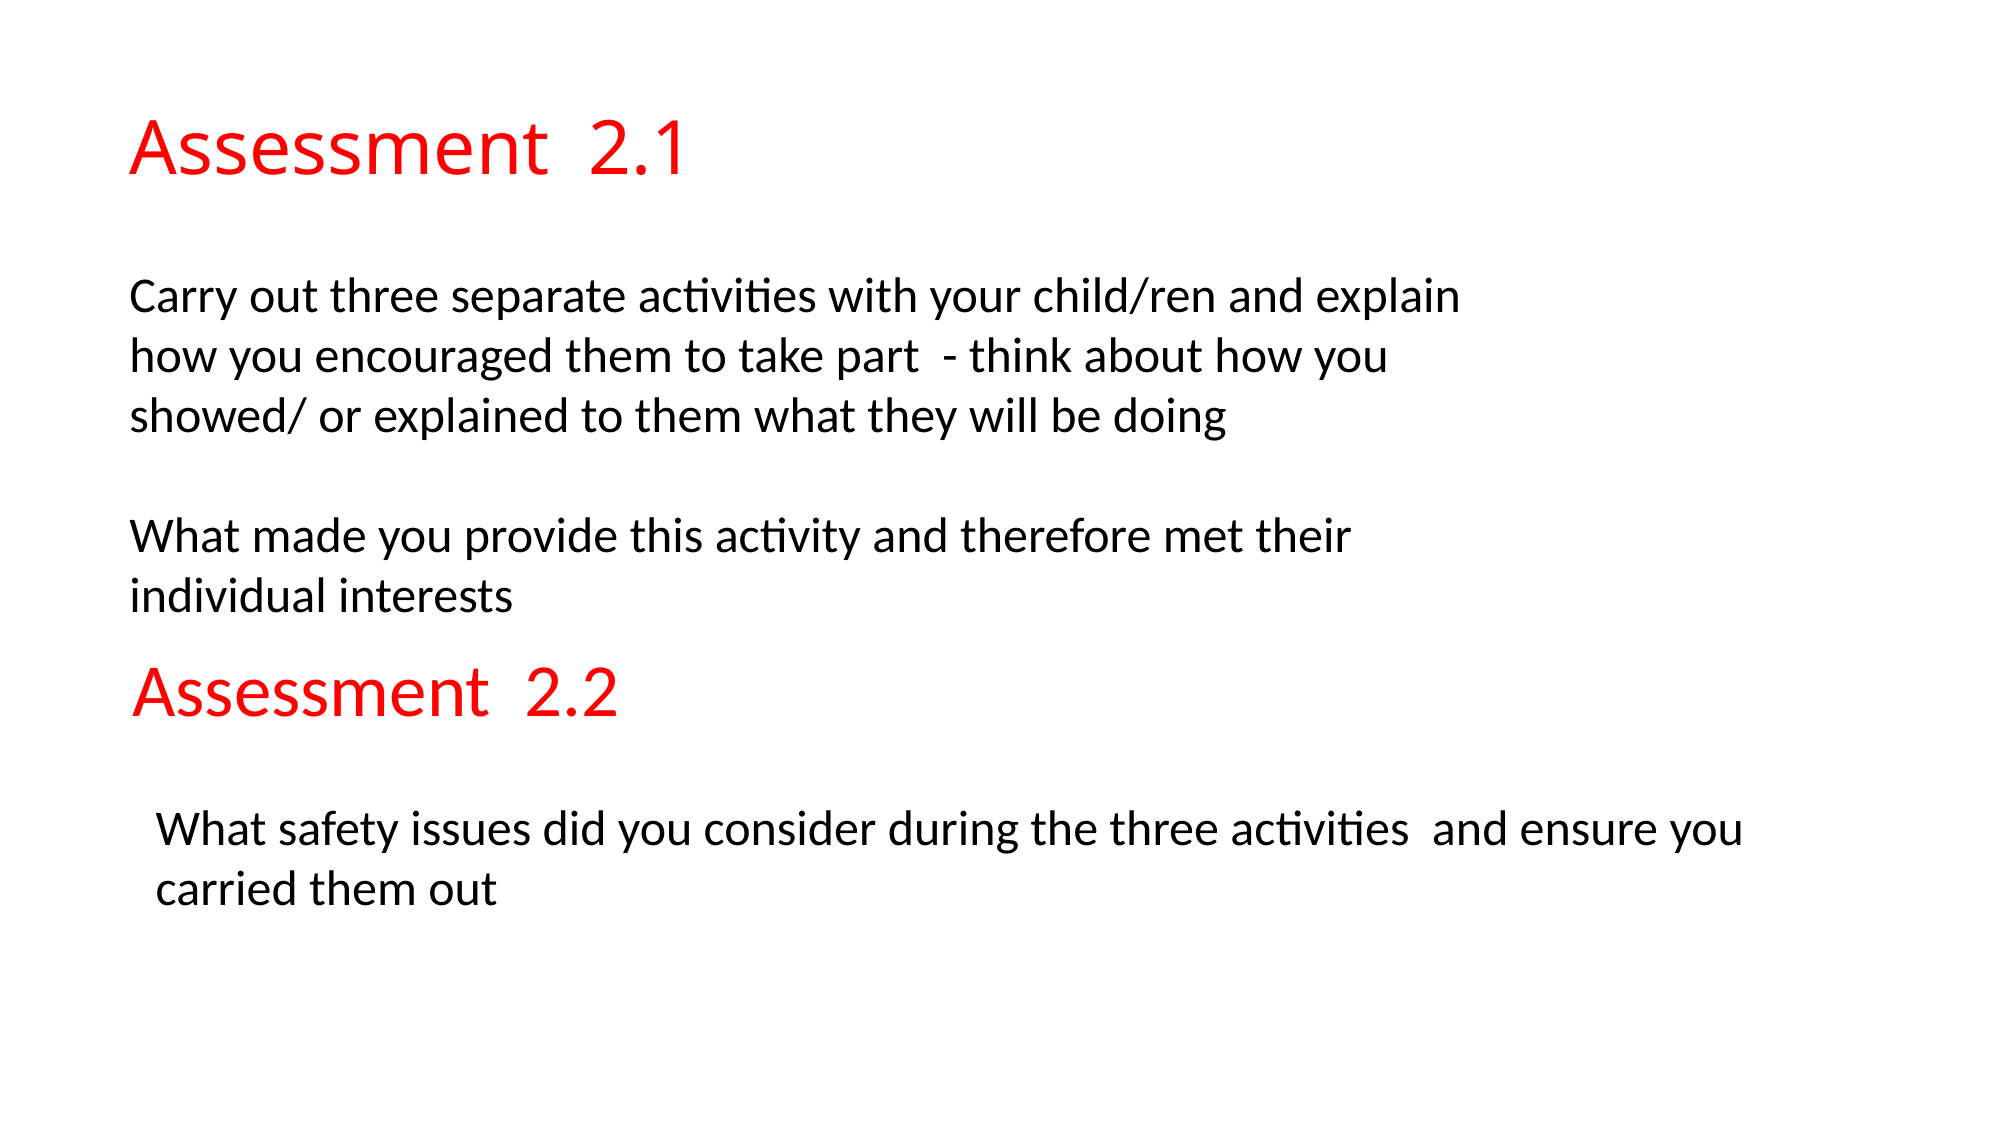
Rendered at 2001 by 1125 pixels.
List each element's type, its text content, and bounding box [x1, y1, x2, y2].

title Assessment 2.1 [114, 75, 1840, 226]
text_box Assessment 2.2 [117, 633, 636, 739]
text_box Carry out three separate activities with your child/ren and explain how you encouraged them to take part - think about how you showed/ or explained to them what they will be doing What made you provide this activity and therefore met their individual interests [114, 254, 1529, 630]
text_box What safety issues did you consider during the three activities and ensure you carried them out [140, 787, 1872, 923]
